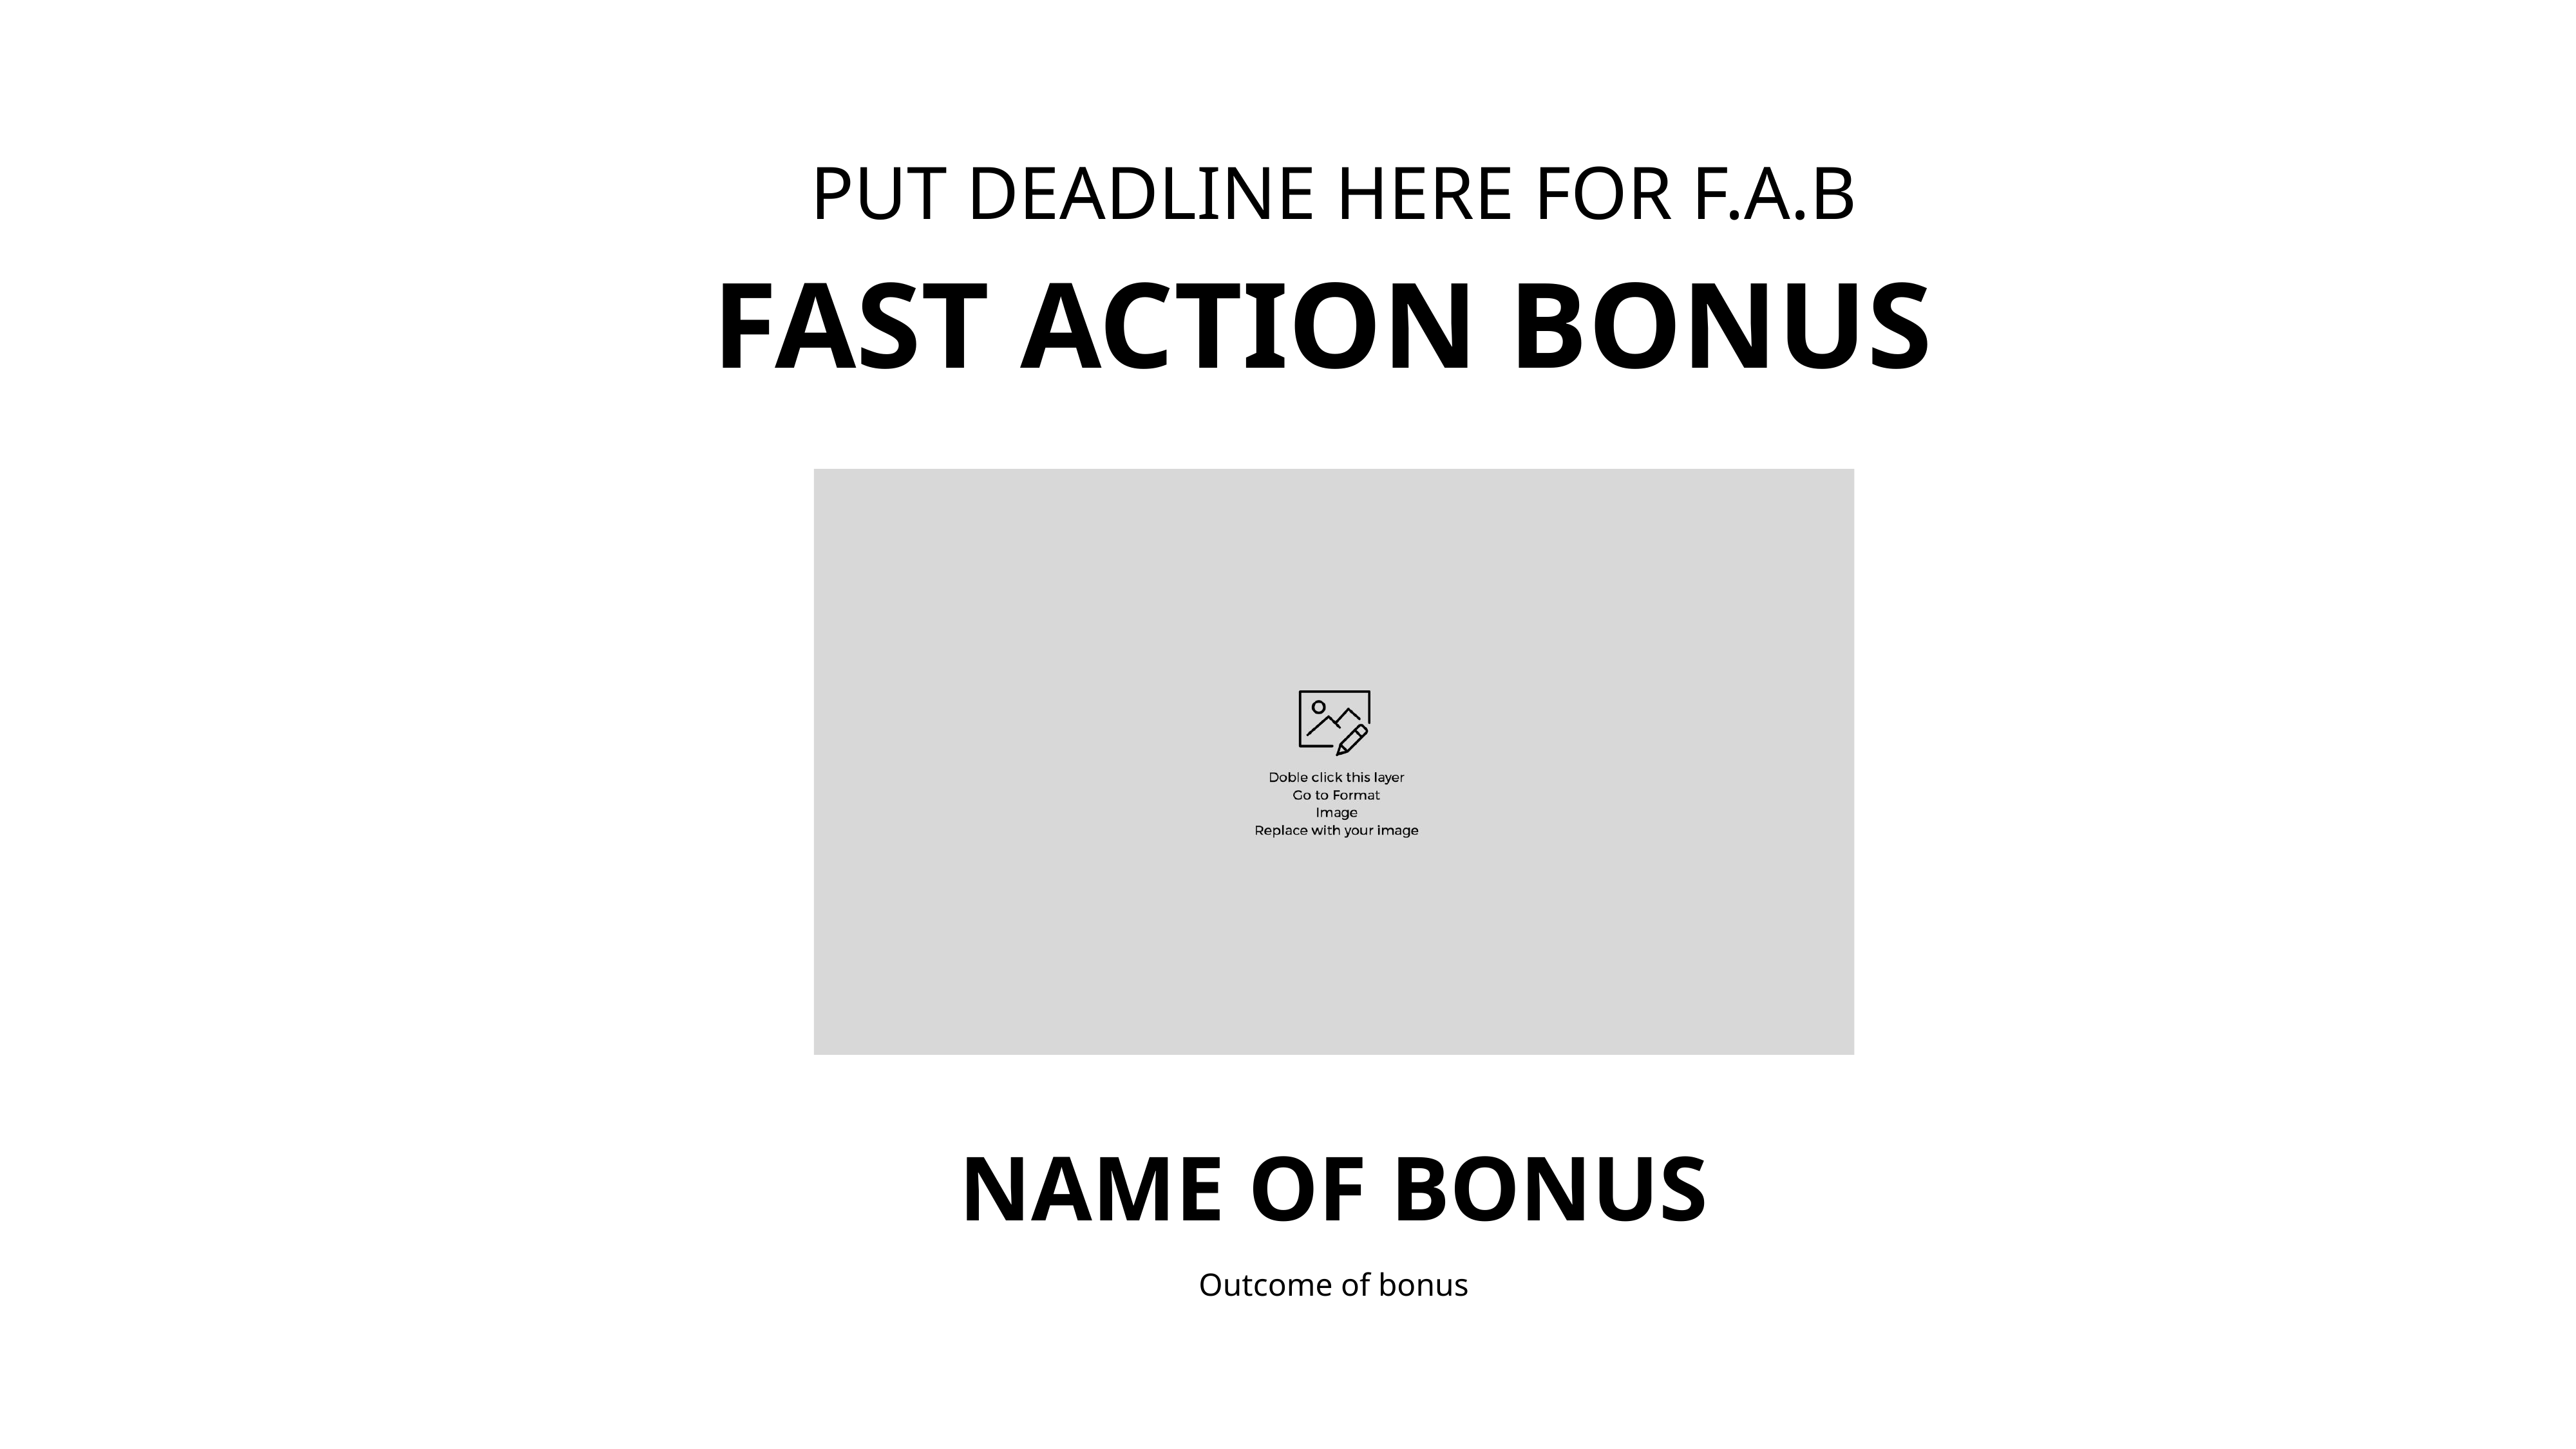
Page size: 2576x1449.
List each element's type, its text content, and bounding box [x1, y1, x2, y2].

text_box FAST ACTION BONUS [253, 245, 2391, 397]
text_box PUT DEADLINE HERE FOR F.A.B [265, 142, 2403, 239]
text_box NAME OF BONUS [265, 1126, 2403, 1243]
picture [813, 469, 1855, 1055]
text_box Outcome of bonus [711, 1260, 1957, 1307]
